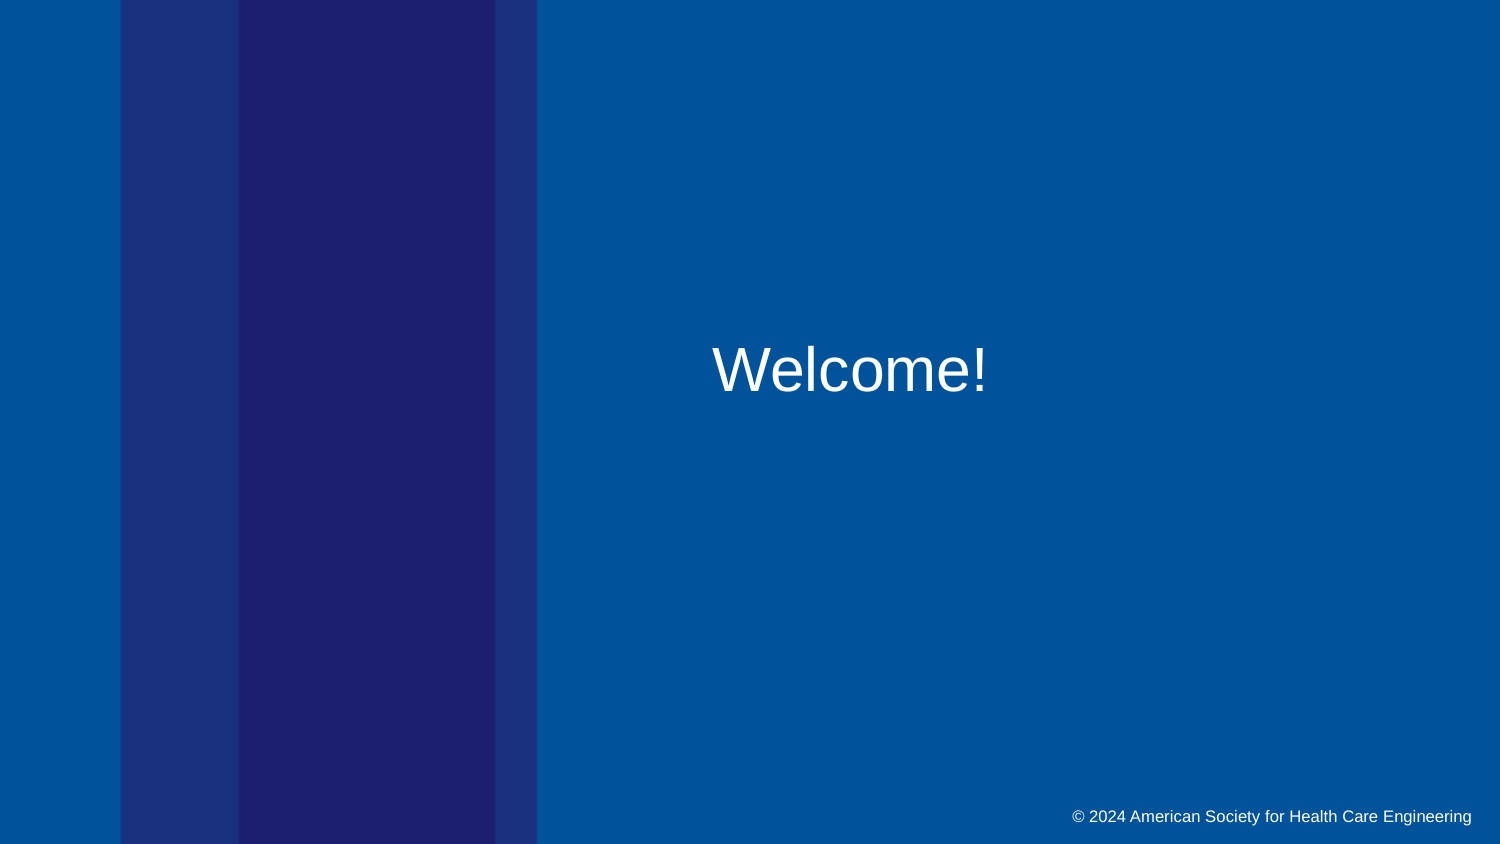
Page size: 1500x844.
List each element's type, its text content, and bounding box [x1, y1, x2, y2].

title Welcome! [712, 329, 1463, 497]
picture [0, 0, 1500, 844]
